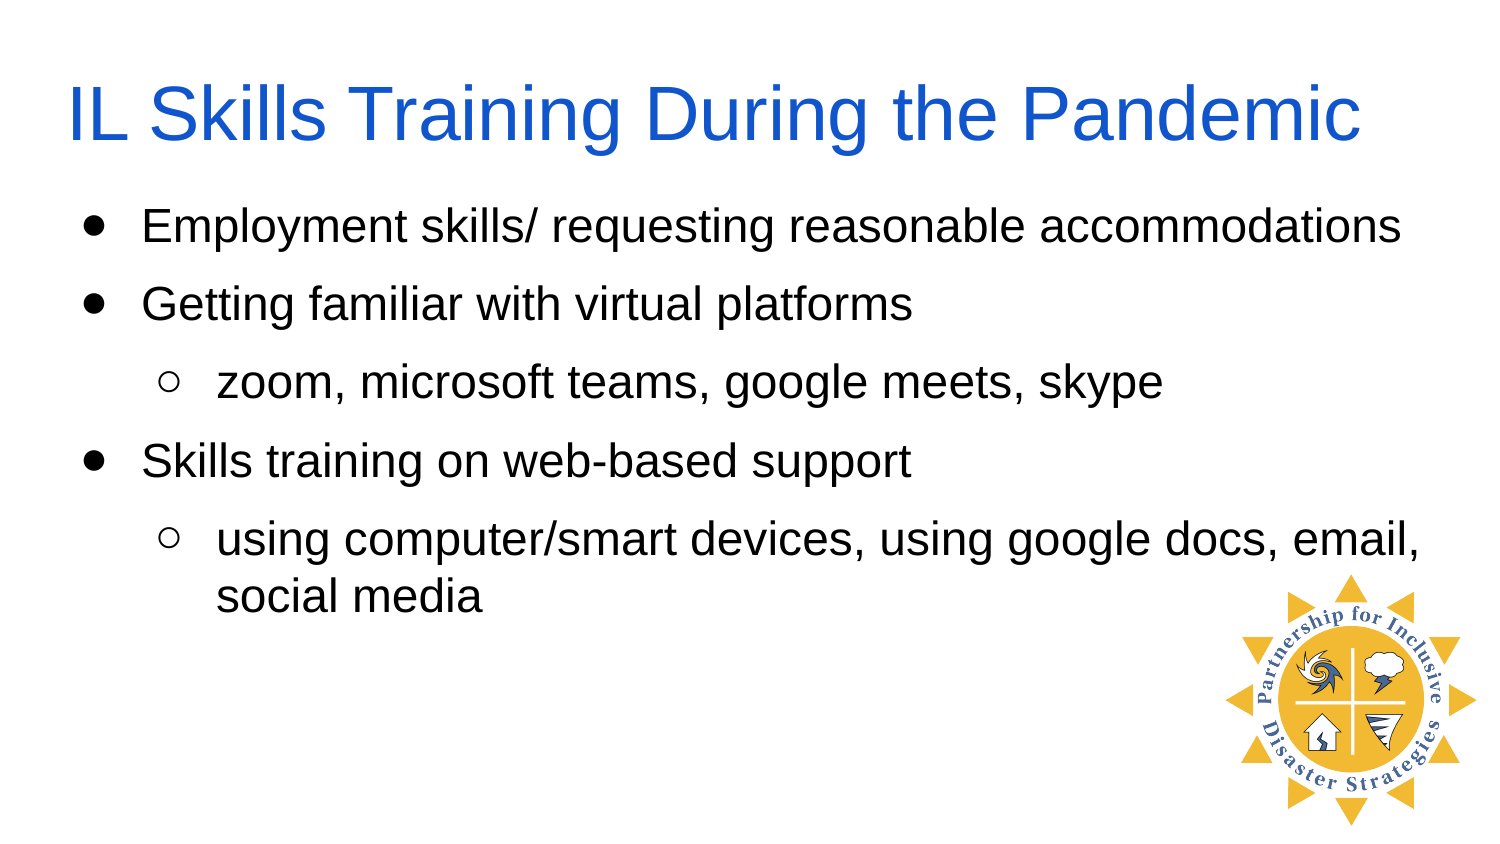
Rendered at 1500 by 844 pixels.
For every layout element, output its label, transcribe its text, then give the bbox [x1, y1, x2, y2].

title IL Skills Training During the Pandemic [51, 48, 1449, 142]
picture [1225, 574, 1477, 826]
list Employment skills/ requesting reasonable accommodations Getting familiar with virtual platforms zoom, microsoft teams, google meets, skype Skills training on web-based support using computer/smart devices, using google docs, email, social media [51, 179, 1449, 740]
